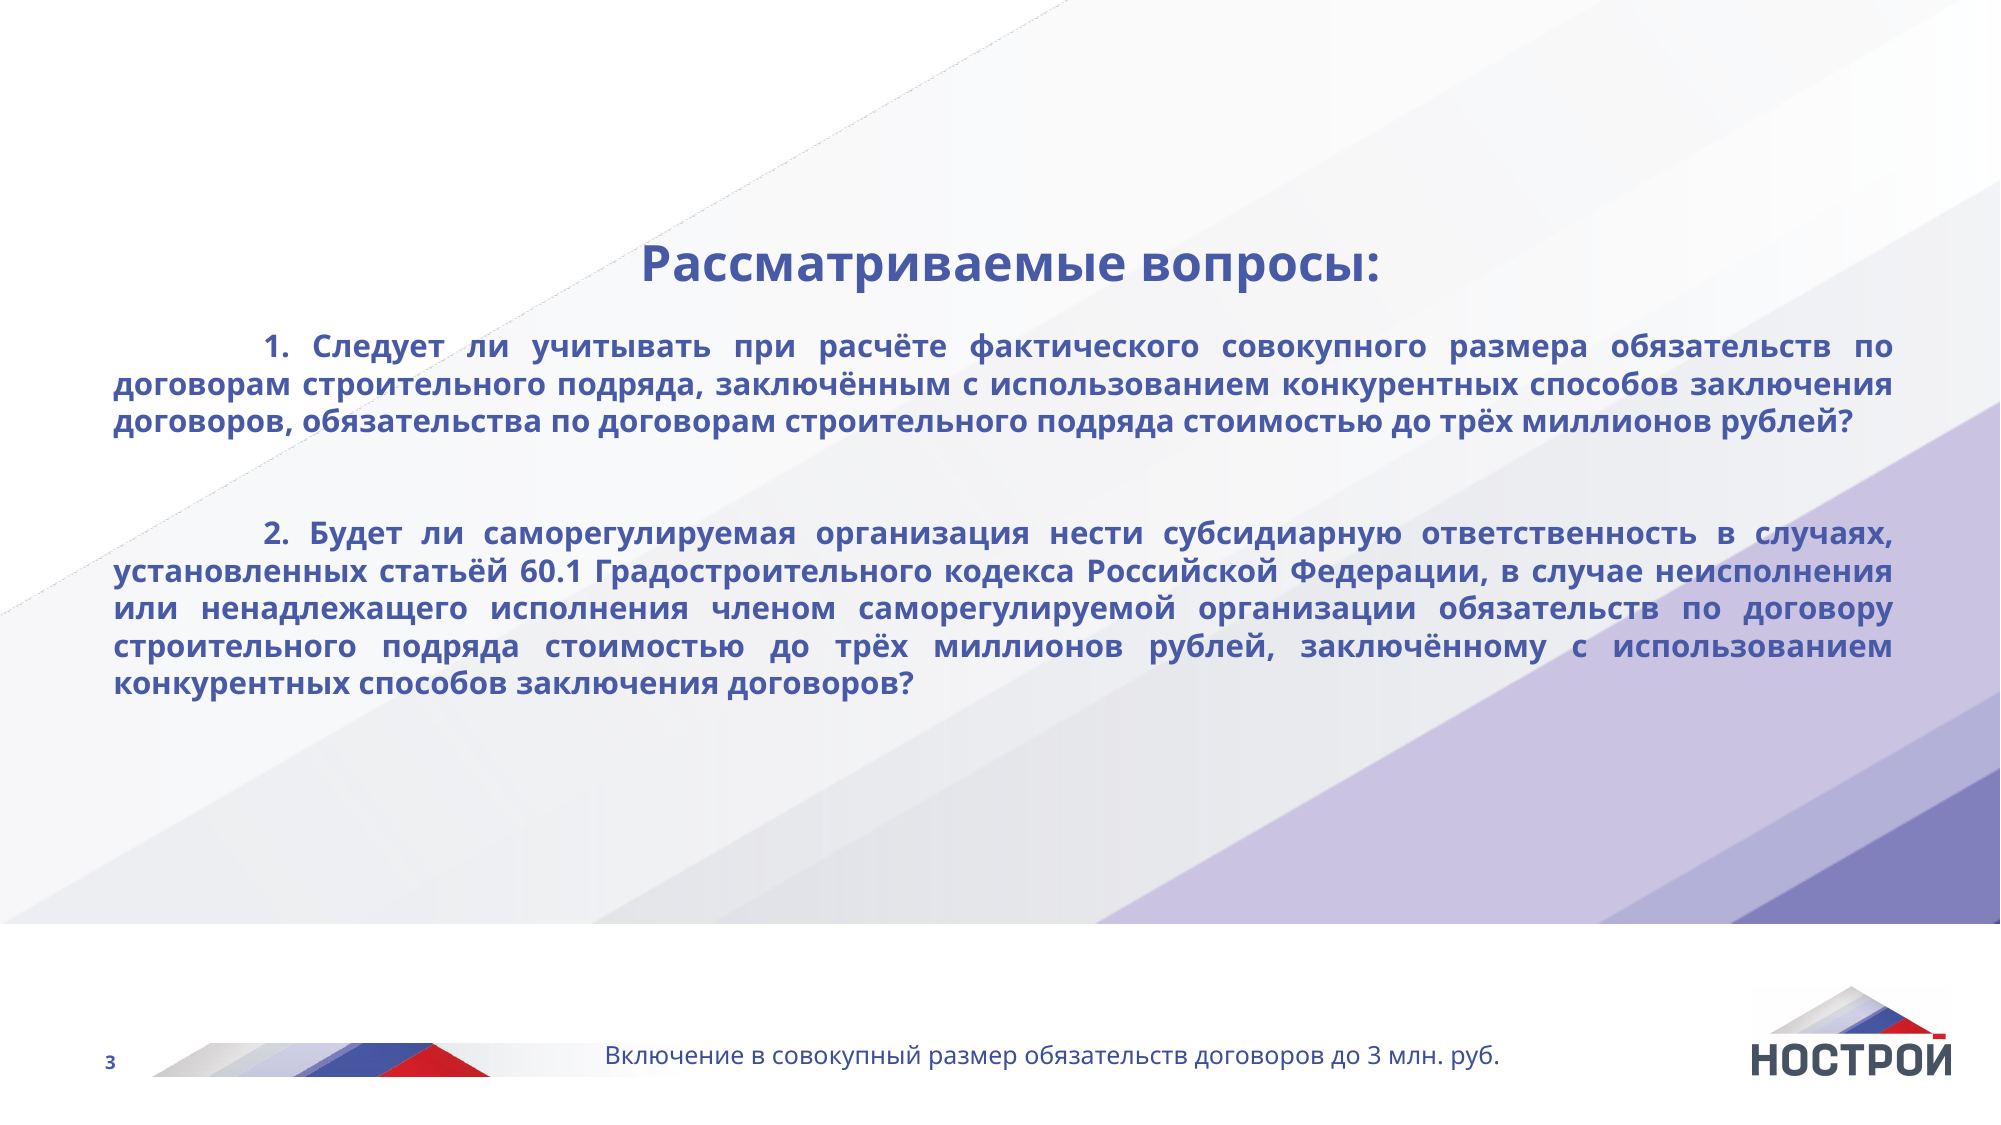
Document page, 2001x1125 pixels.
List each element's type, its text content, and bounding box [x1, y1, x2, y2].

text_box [151, 986, 1951, 1079]
slide_number 3 [97, 1043, 142, 1083]
picture [0, 0, 2000, 924]
